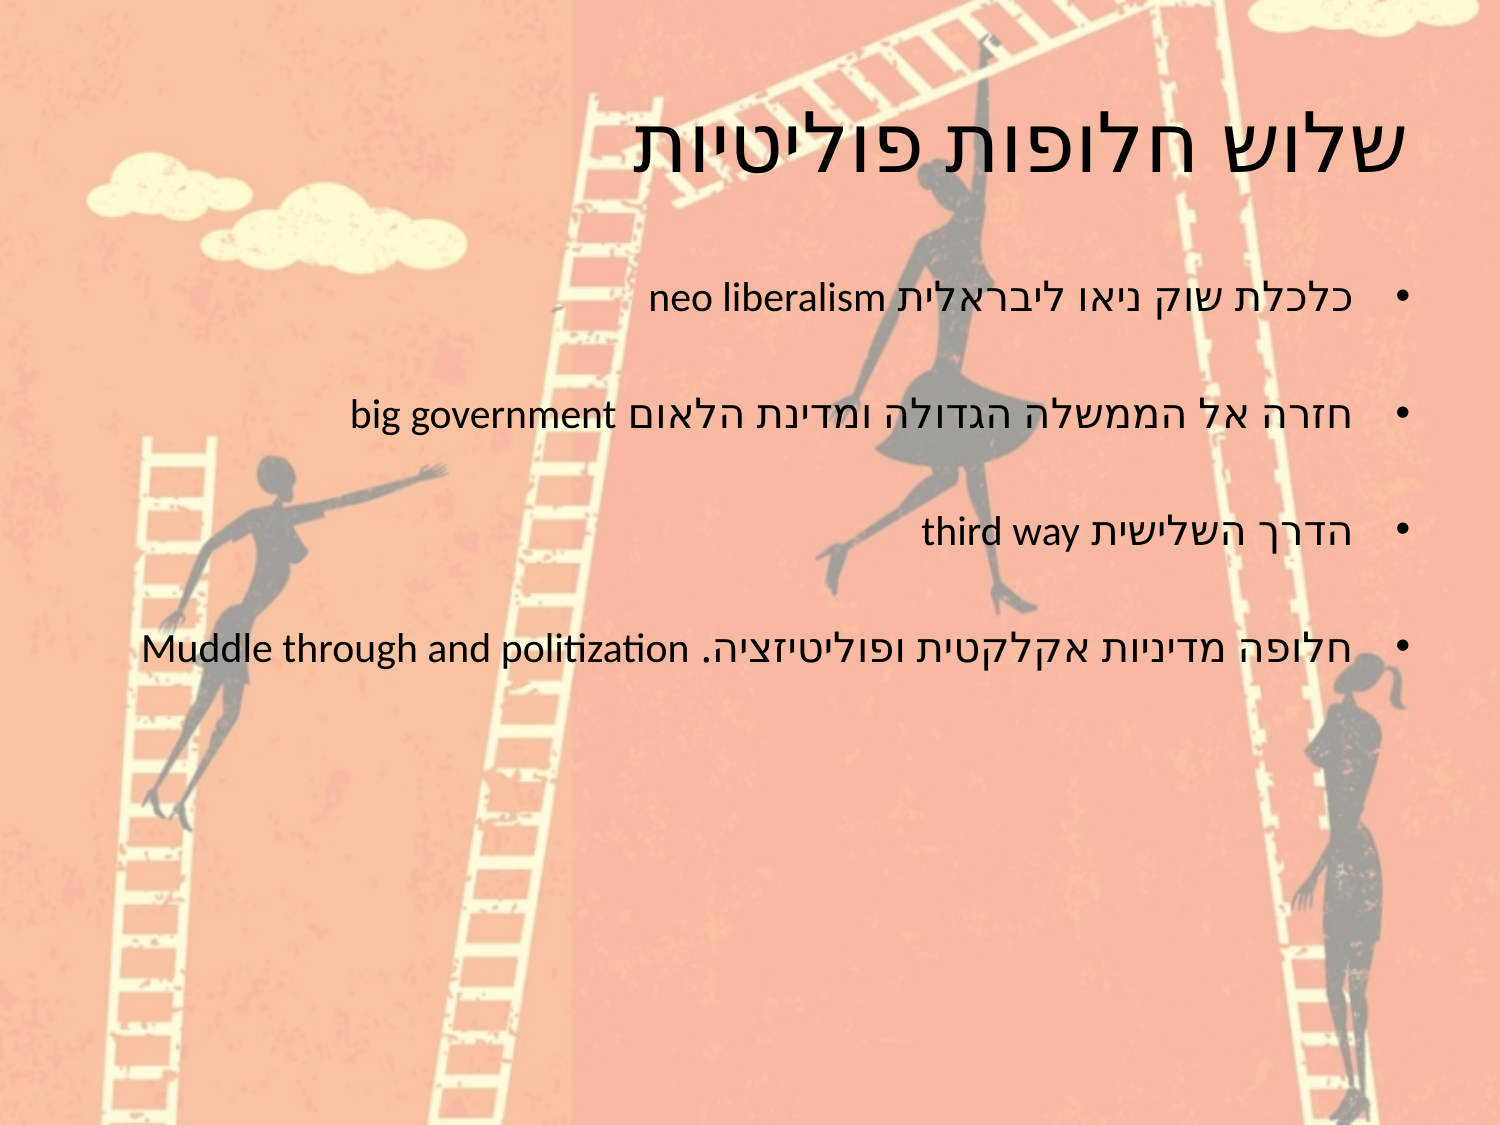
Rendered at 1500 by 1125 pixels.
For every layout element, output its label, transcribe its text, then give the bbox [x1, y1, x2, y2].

title שלוש חלופות פוליטיות [75, 45, 1425, 233]
list כלכלת שוק ניאו ליבראלית neo liberalism חזרה אל הממשלה הגדולה ומדינת הלאום big government הדרך השלישית third way חלופה מדיניות אקלקטית ופוליטיזציה. Muddle through and politization [75, 262, 1425, 1005]
